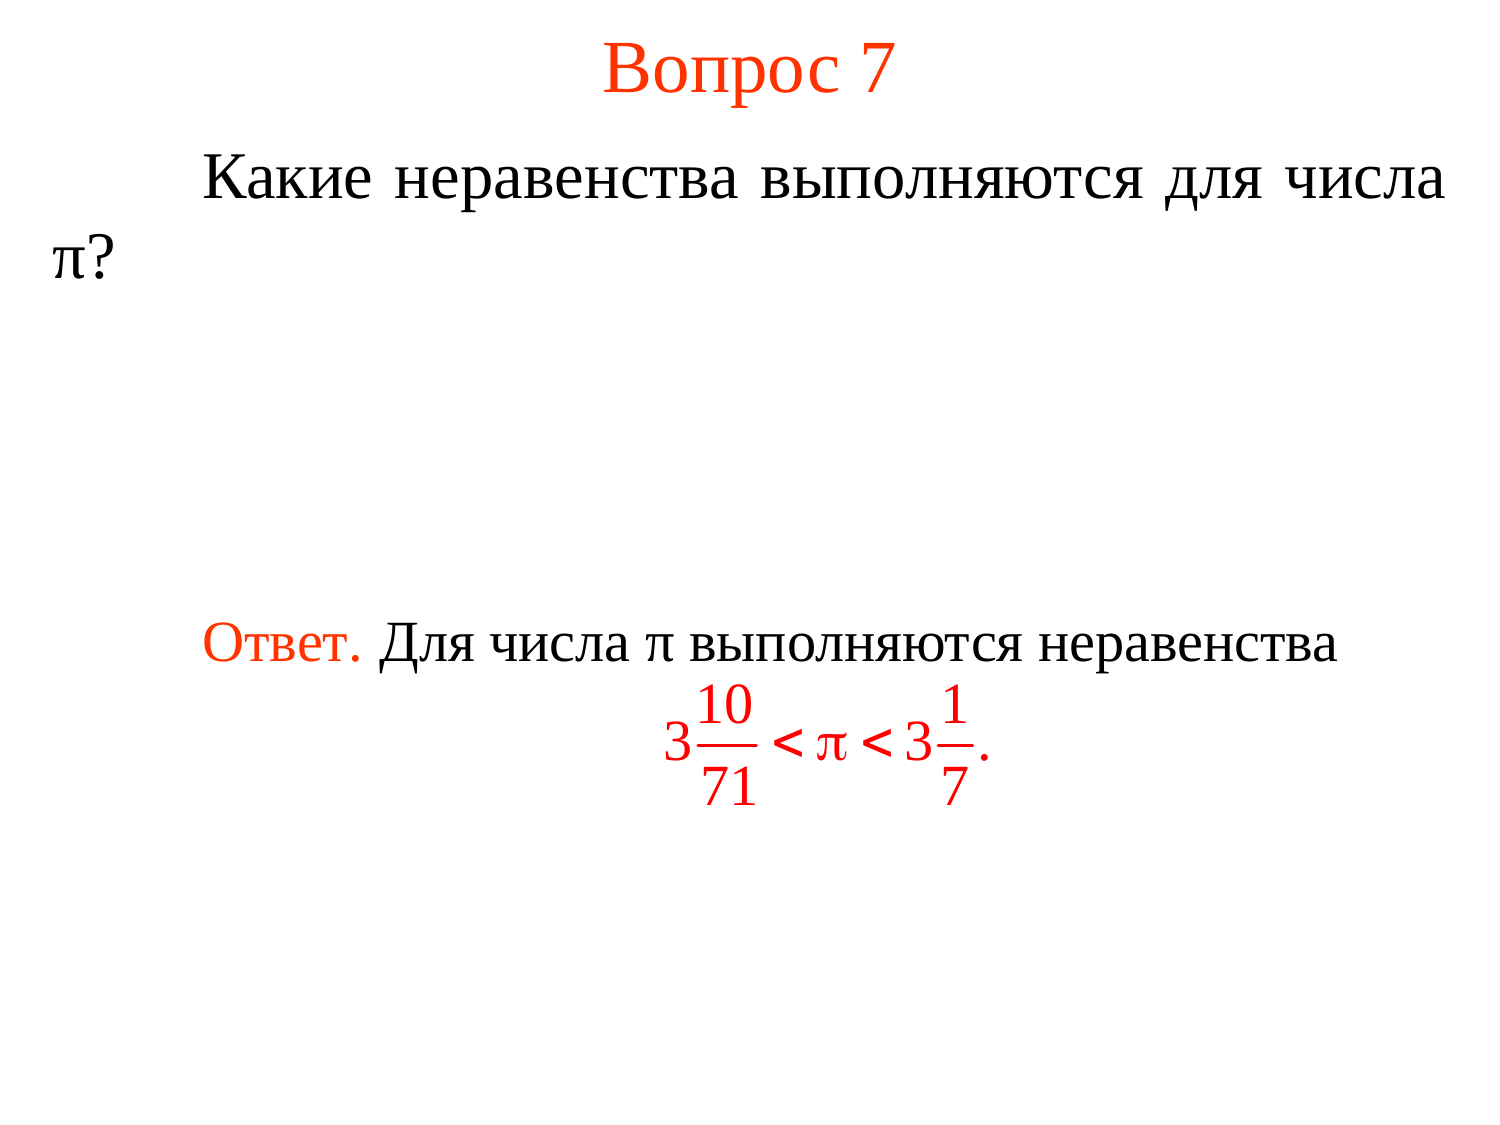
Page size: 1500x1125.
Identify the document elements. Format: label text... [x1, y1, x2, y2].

text_box Какие неравенства выполняются для числа π? [37, 124, 1463, 300]
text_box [37, 587, 1463, 813]
title Вопрос 7 [112, 24, 1388, 100]
